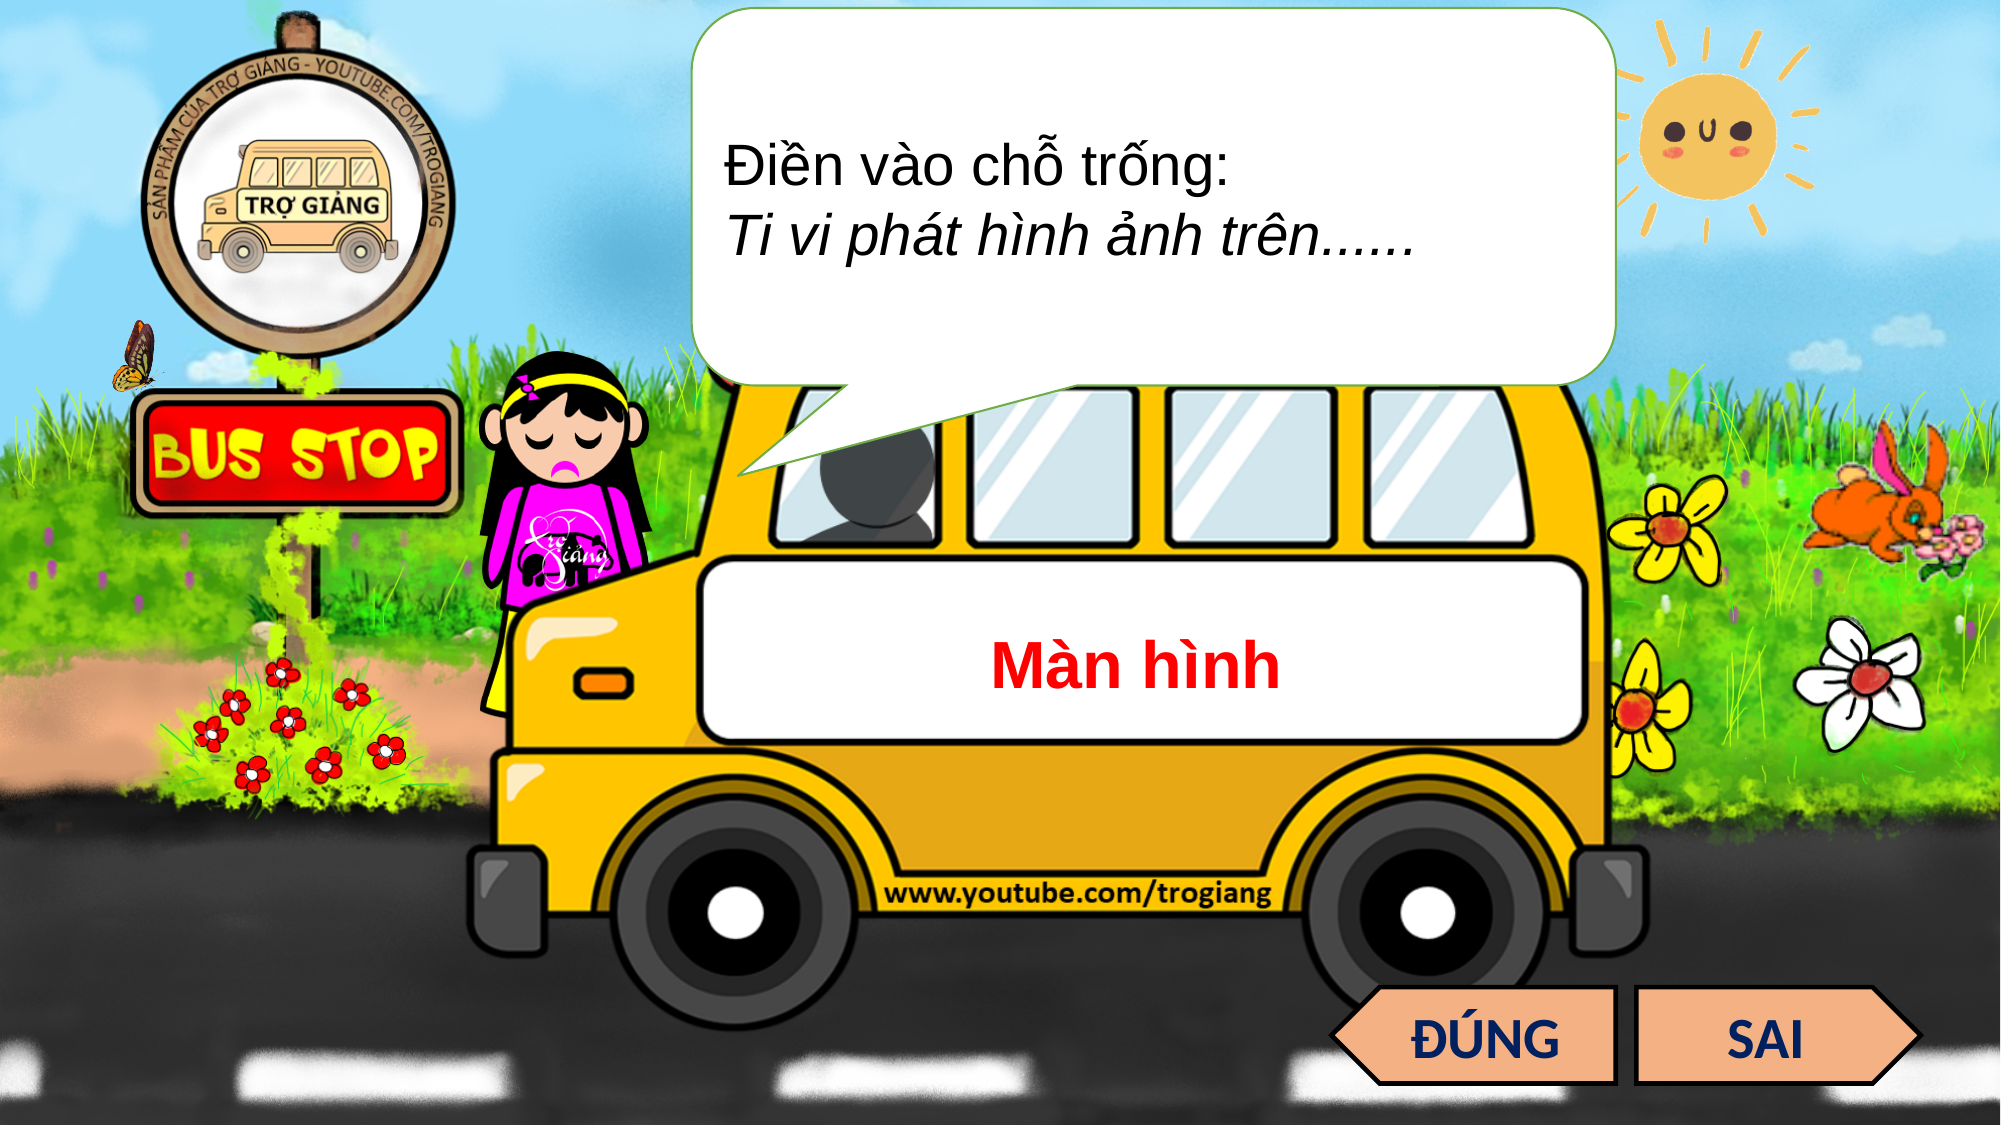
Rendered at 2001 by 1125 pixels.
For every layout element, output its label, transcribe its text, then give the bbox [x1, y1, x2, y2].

picture [0, 0, 2001, 1125]
text_box Điền vào chỗ trống: Ti vi phát hình ảnh trên...... [690, 6, 1617, 276]
text_box ĐÚNG [1330, 1036, 1617, 1085]
text_box SAI [1635, 986, 1923, 1085]
